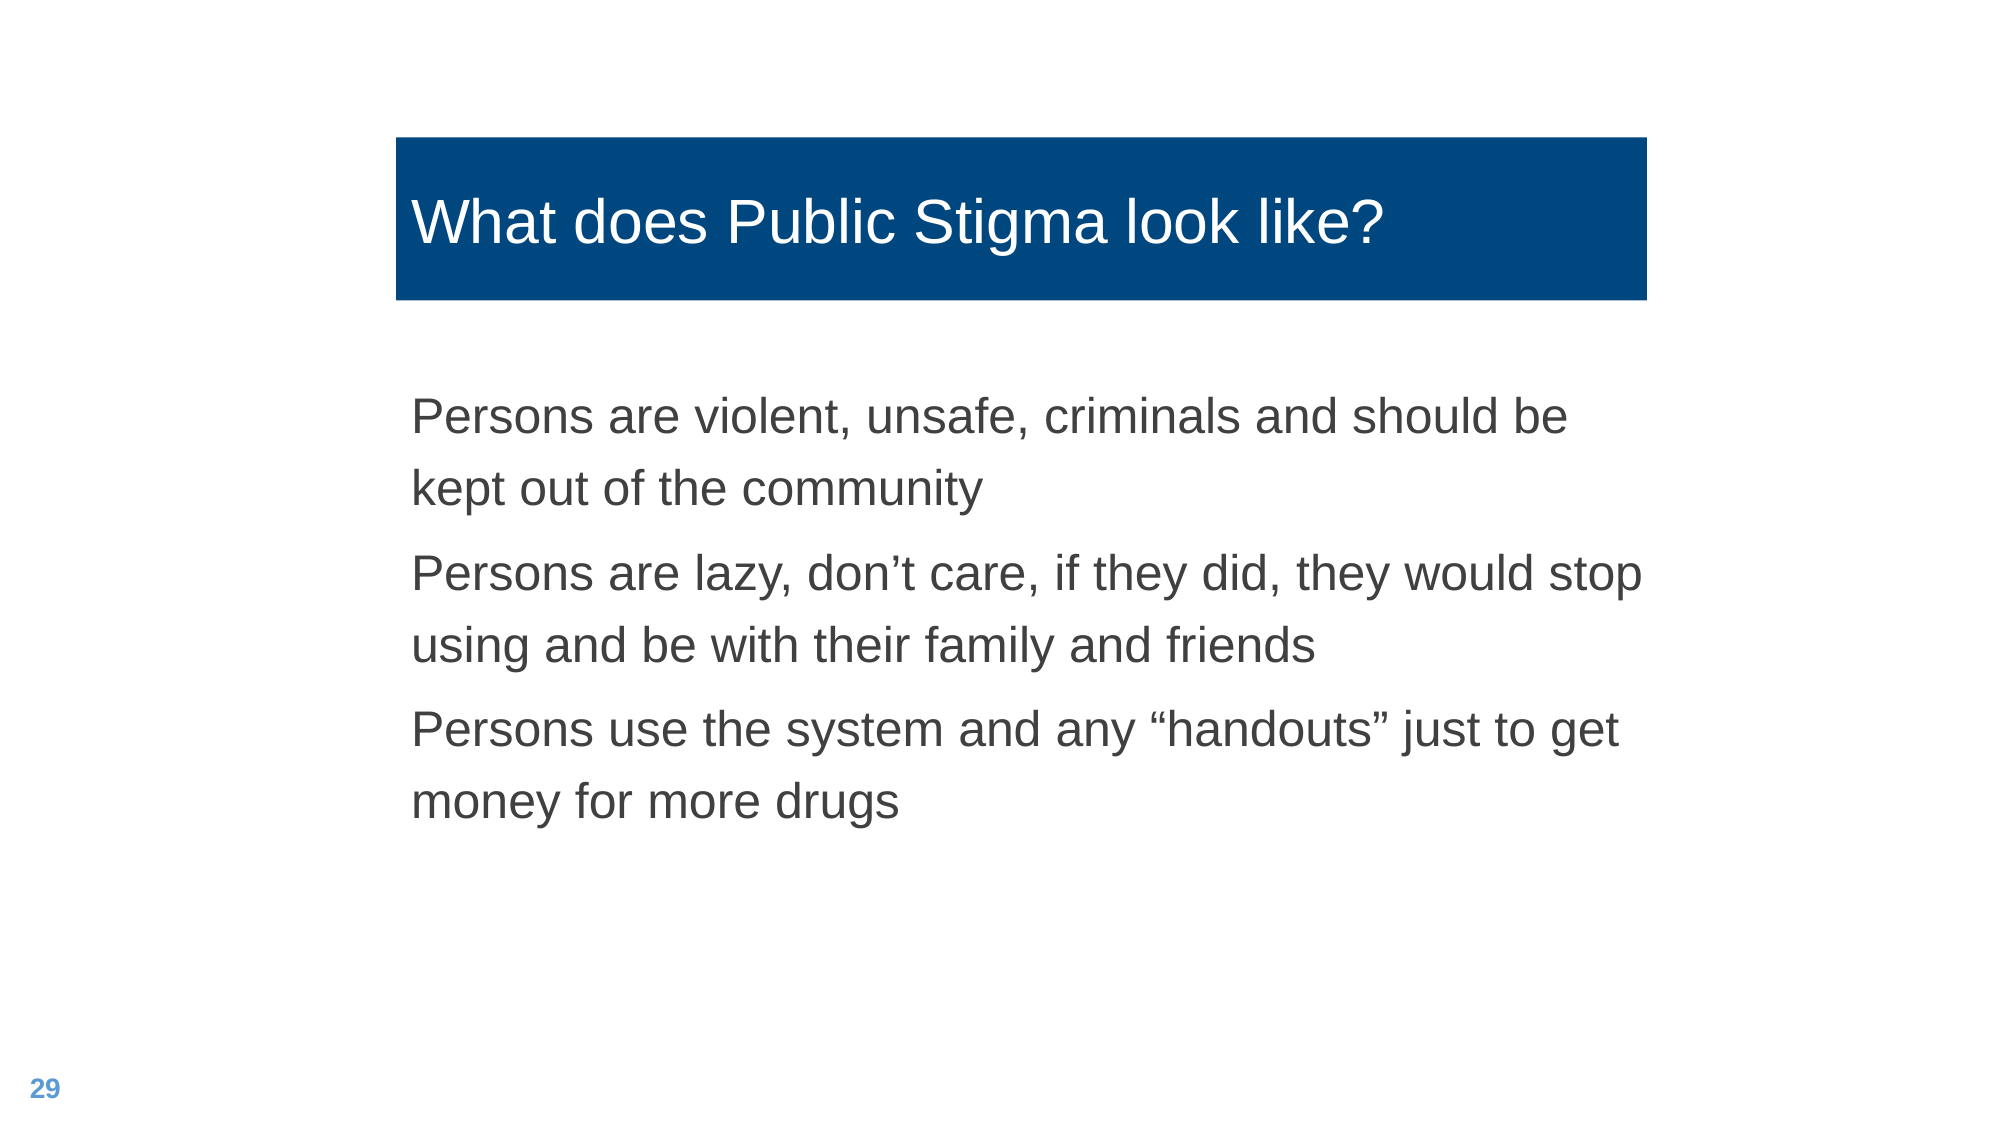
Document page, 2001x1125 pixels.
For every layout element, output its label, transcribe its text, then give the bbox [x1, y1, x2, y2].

list Persons are violent, unsafe, criminals and should be kept out of the community Persons are lazy, don’t care, if they did, they would stop using and be with their family and friends Persons use the system and any “handouts” just to get money for more drugs [396, 364, 1690, 1008]
title What does Public Stigma look like? [396, 137, 1647, 301]
